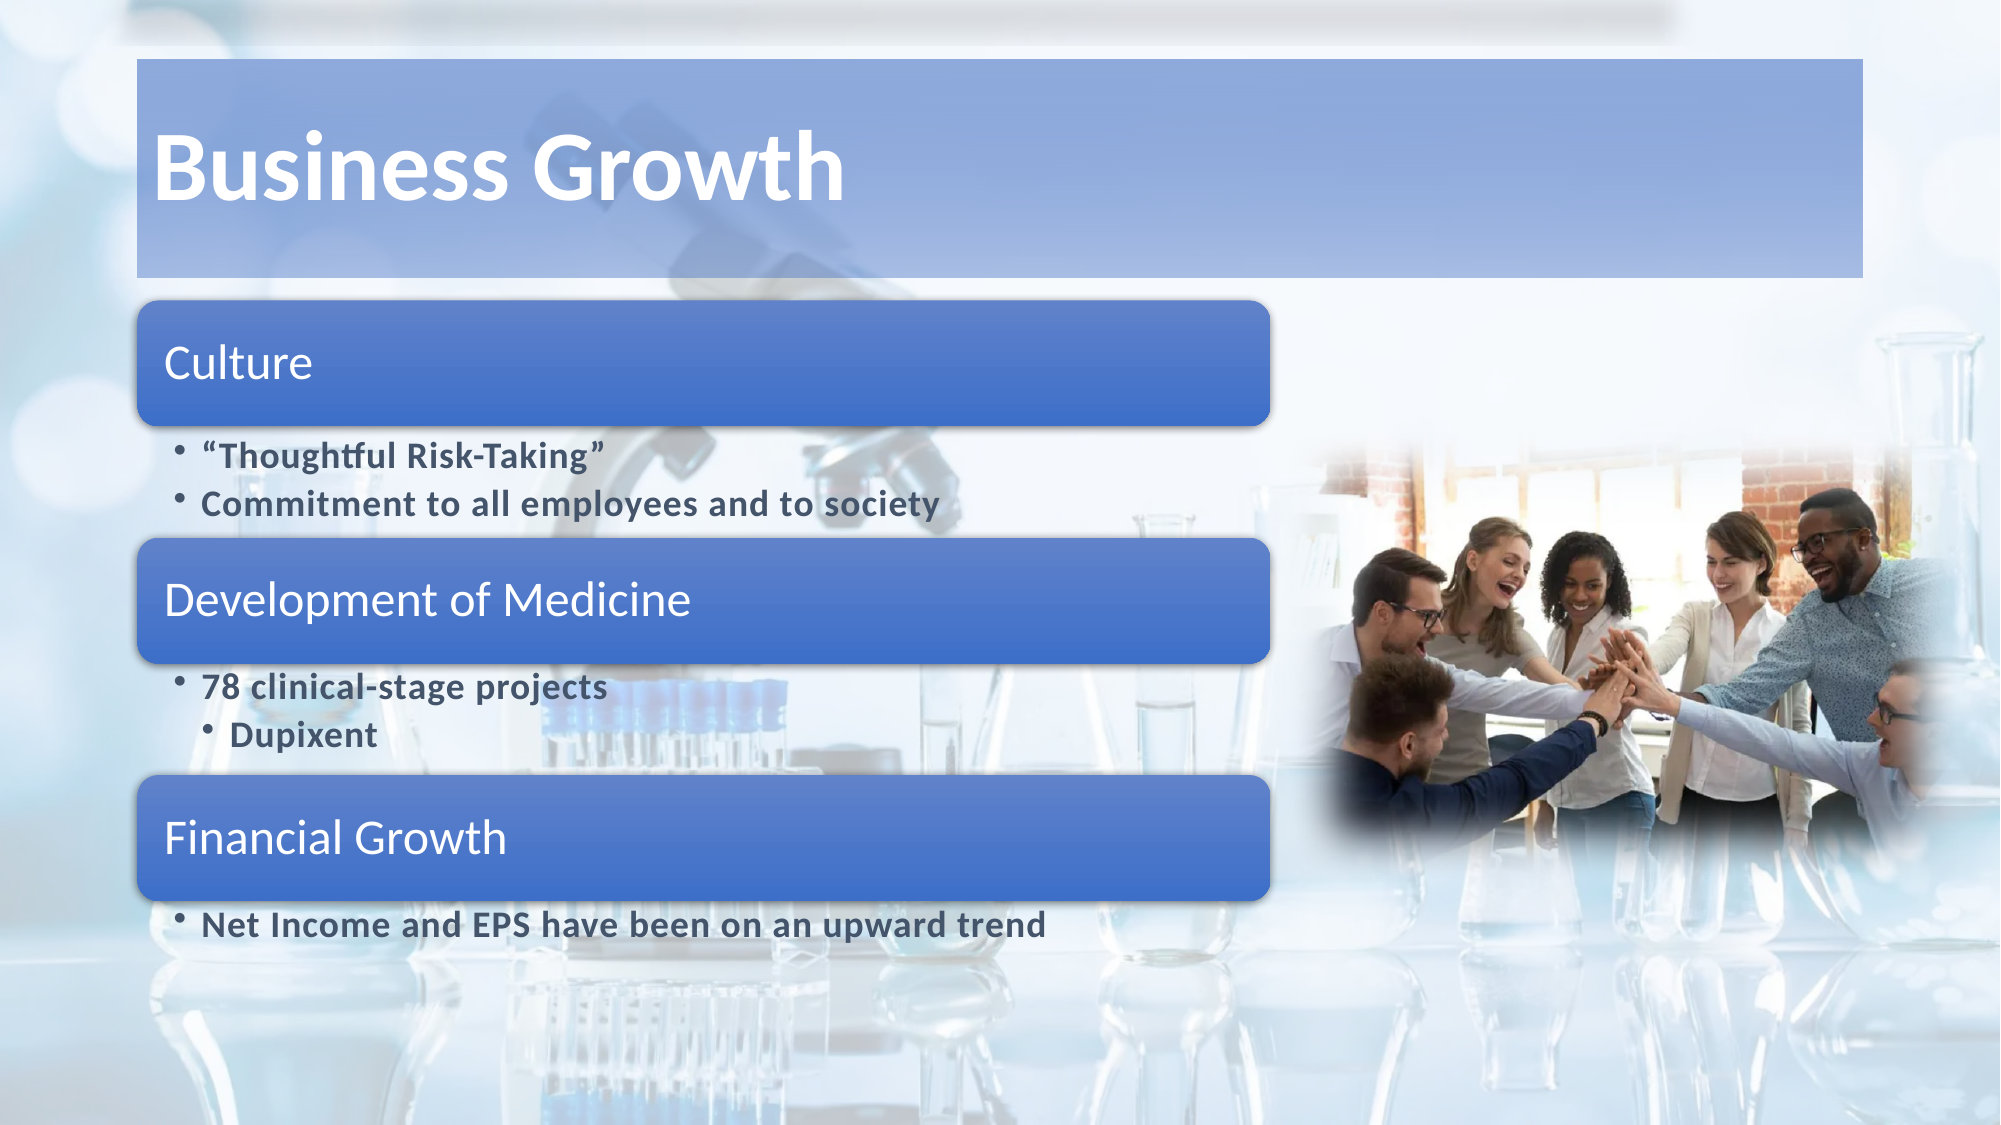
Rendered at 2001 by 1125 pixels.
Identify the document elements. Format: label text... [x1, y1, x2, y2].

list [137, 299, 1271, 1014]
title Business Growth [137, 59, 1863, 278]
picture [1288, 432, 1960, 881]
